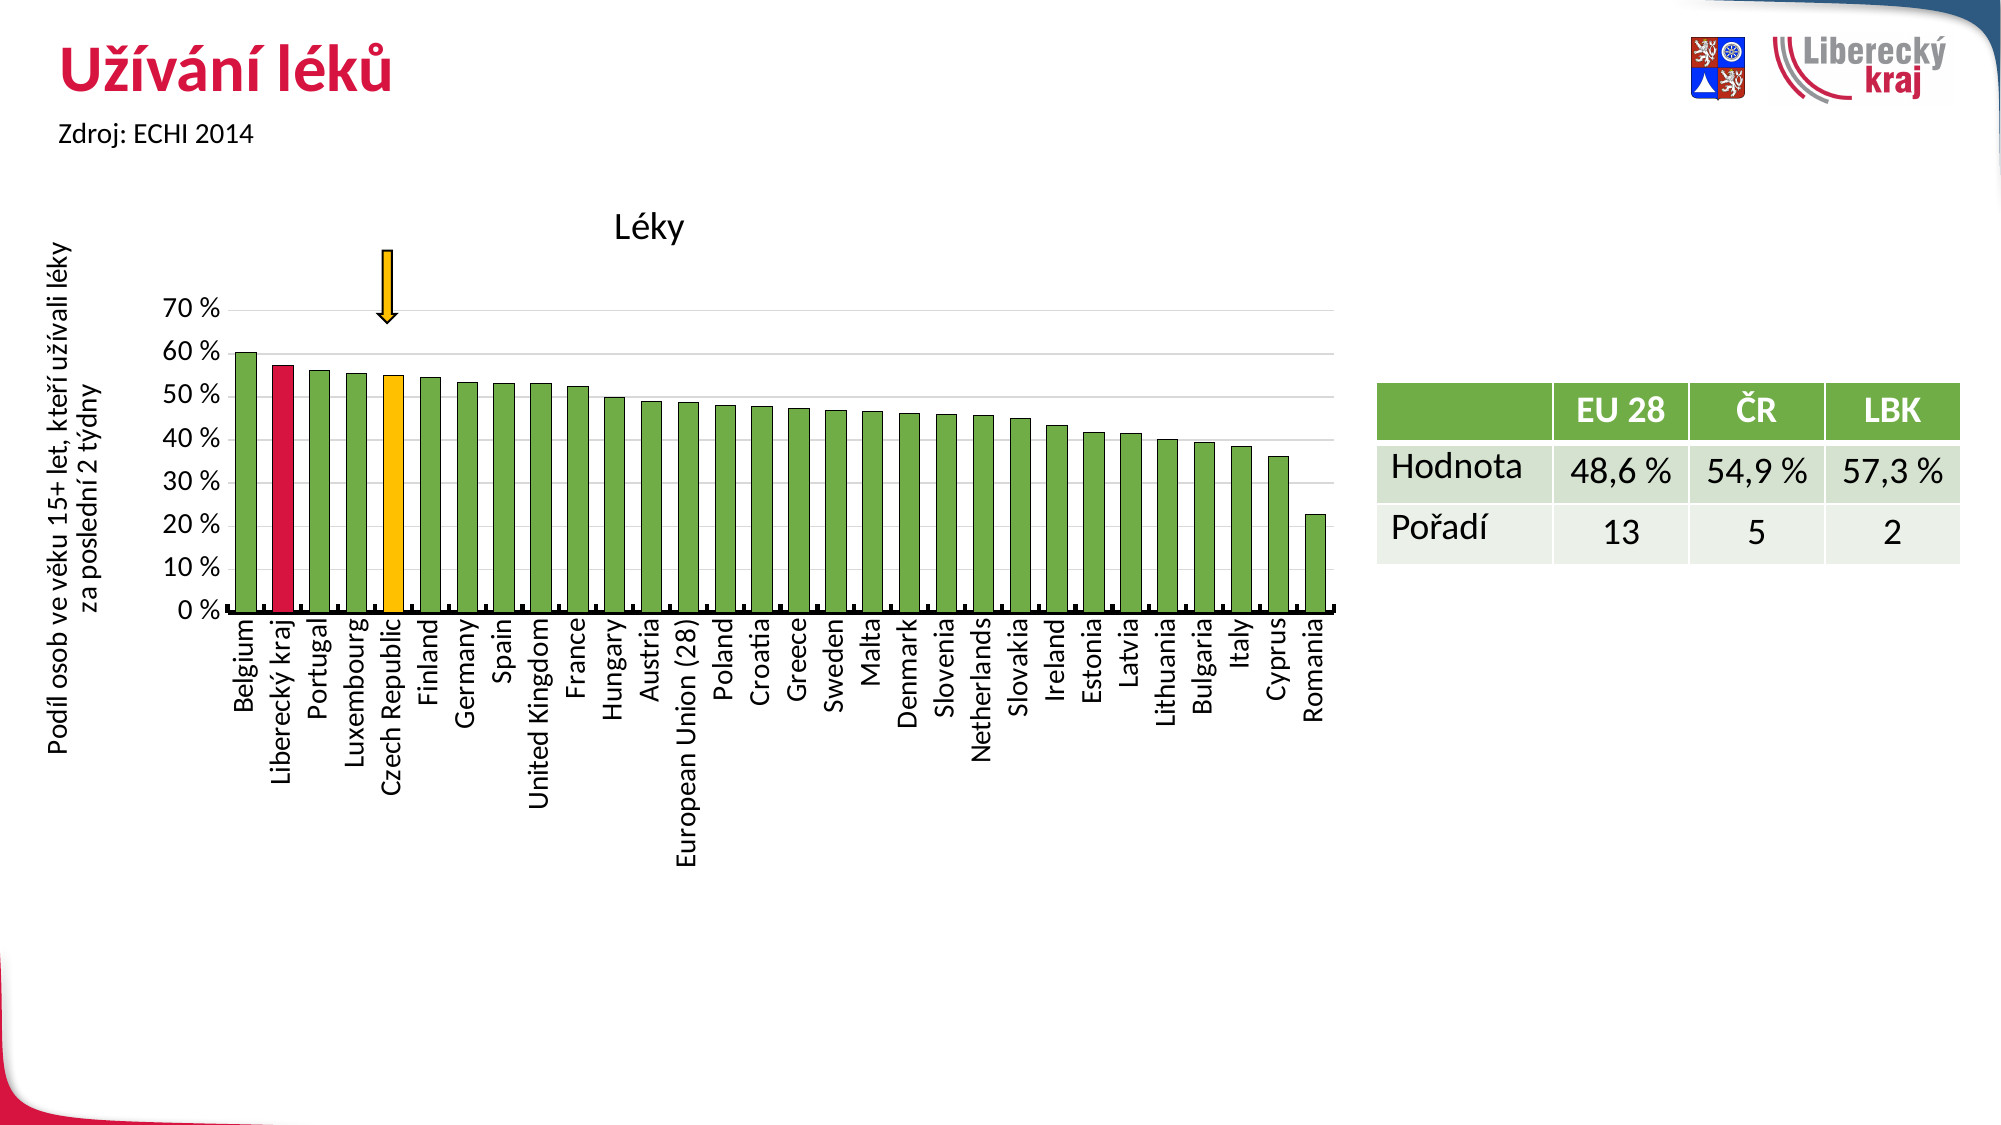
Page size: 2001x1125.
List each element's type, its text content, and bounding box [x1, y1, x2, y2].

table_cell 54,9 % [1690, 446, 1824, 503]
table_cell 48,6 % [1554, 446, 1688, 503]
table_cell 5 [1690, 505, 1824, 564]
table_header ČR [1690, 383, 1824, 440]
table_cell Hodnota [1377, 446, 1552, 503]
picture [1770, 31, 1954, 107]
title Užívání léků [44, 26, 1770, 130]
chart [32, 198, 1361, 883]
table_header LBK [1826, 383, 1960, 440]
table_cell 13 [1554, 505, 1688, 564]
table_header EU 28 [1554, 383, 1688, 440]
text_box Zdroj: ECHI 2014 [43, 107, 270, 157]
table_cell Pořadí [1377, 505, 1552, 564]
table_cell 57,3 % [1826, 446, 1960, 503]
table_header [1377, 383, 1552, 440]
table_cell 2 [1826, 505, 1960, 564]
